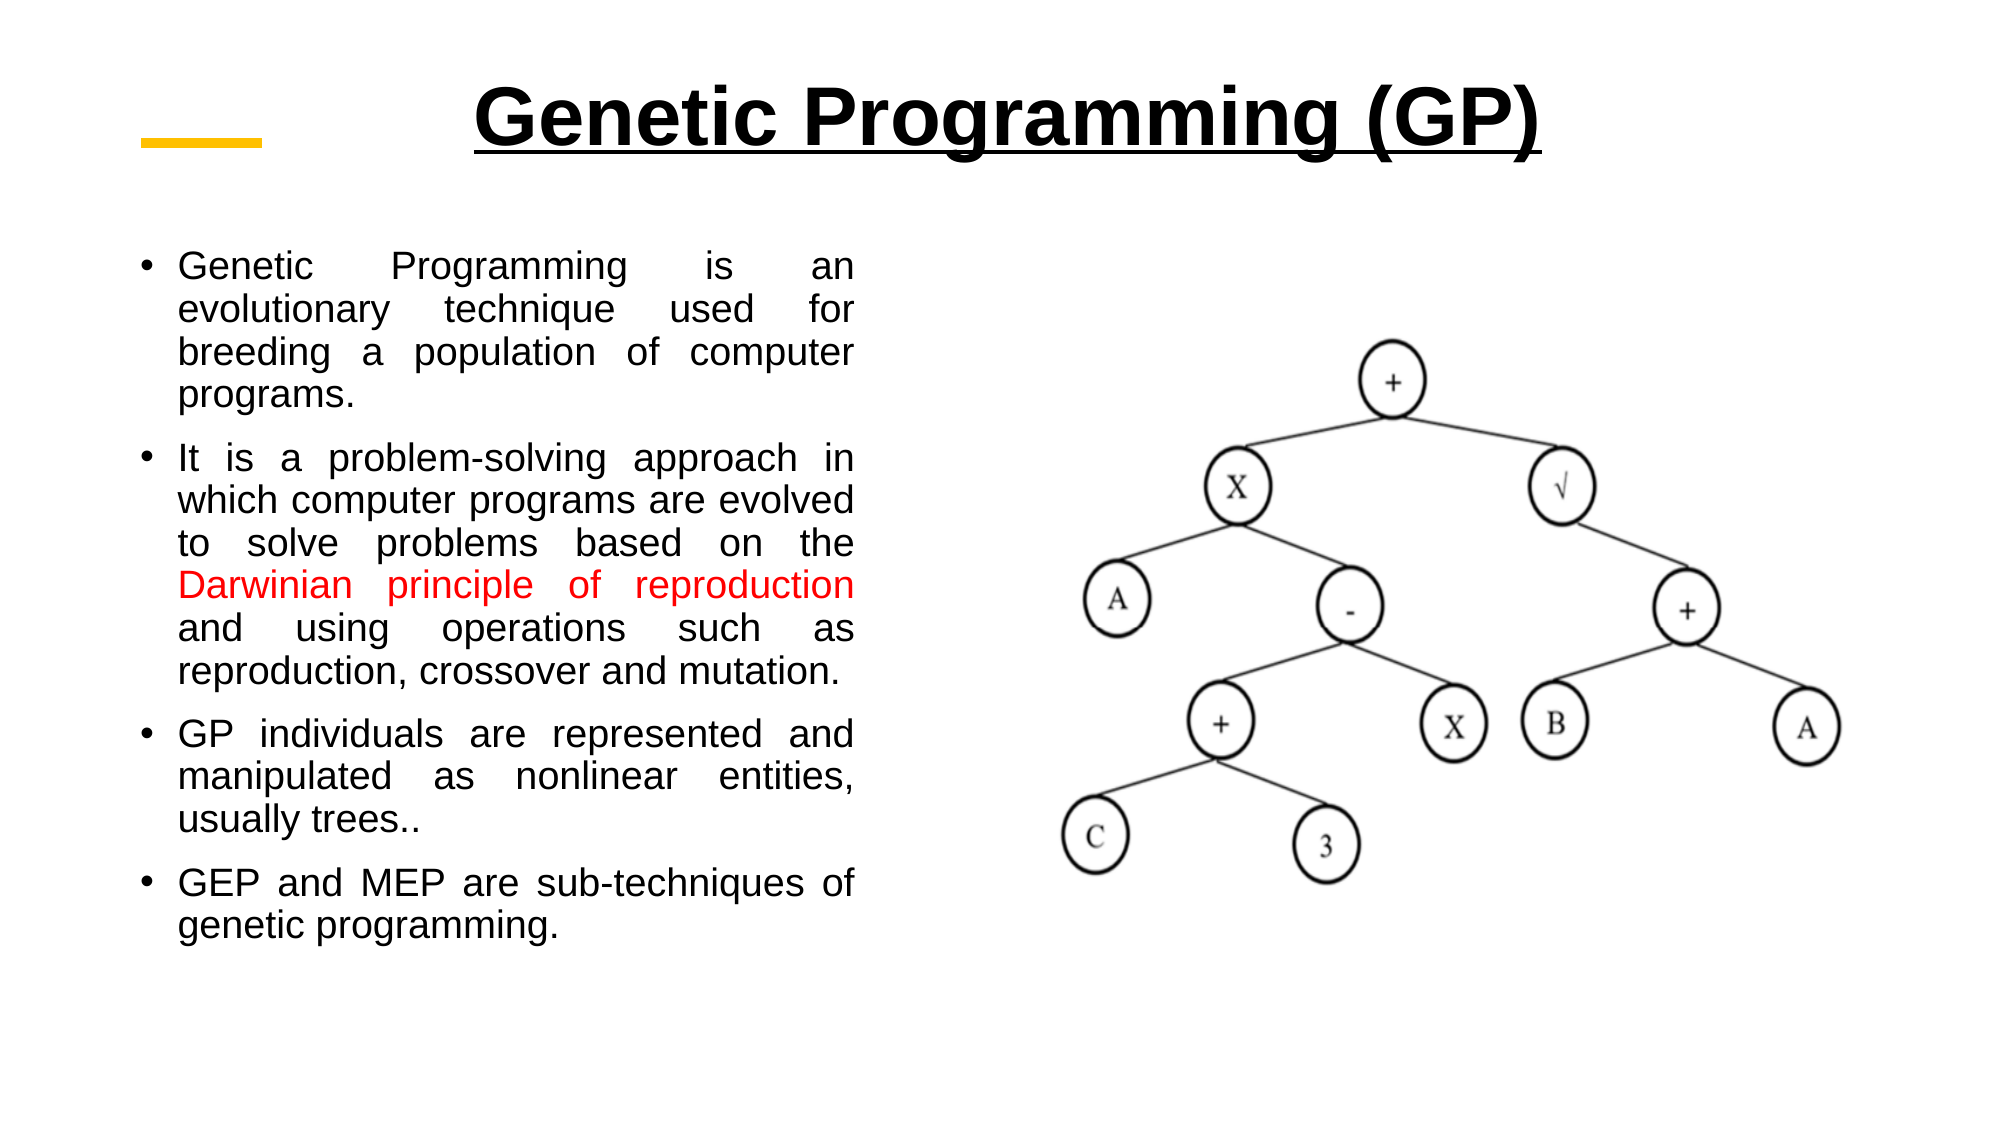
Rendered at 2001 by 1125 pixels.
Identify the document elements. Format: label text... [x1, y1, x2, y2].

list Genetic Programming is an evolutionary technique used for breeding a population of computer programs. It is a problem-solving approach in which computer programs are evolved to solve problems based on the Darwinian principle of reproduction and using operations such as reproduction, crossover and mutation. GP individuals are represented and manipulated as nonlinear entities, usually trees.. GEP and MEP are sub-techniques of genetic programming. [124, 238, 871, 1060]
title Genetic Programming (GP) [272, 65, 1744, 185]
picture [1033, 295, 1873, 897]
